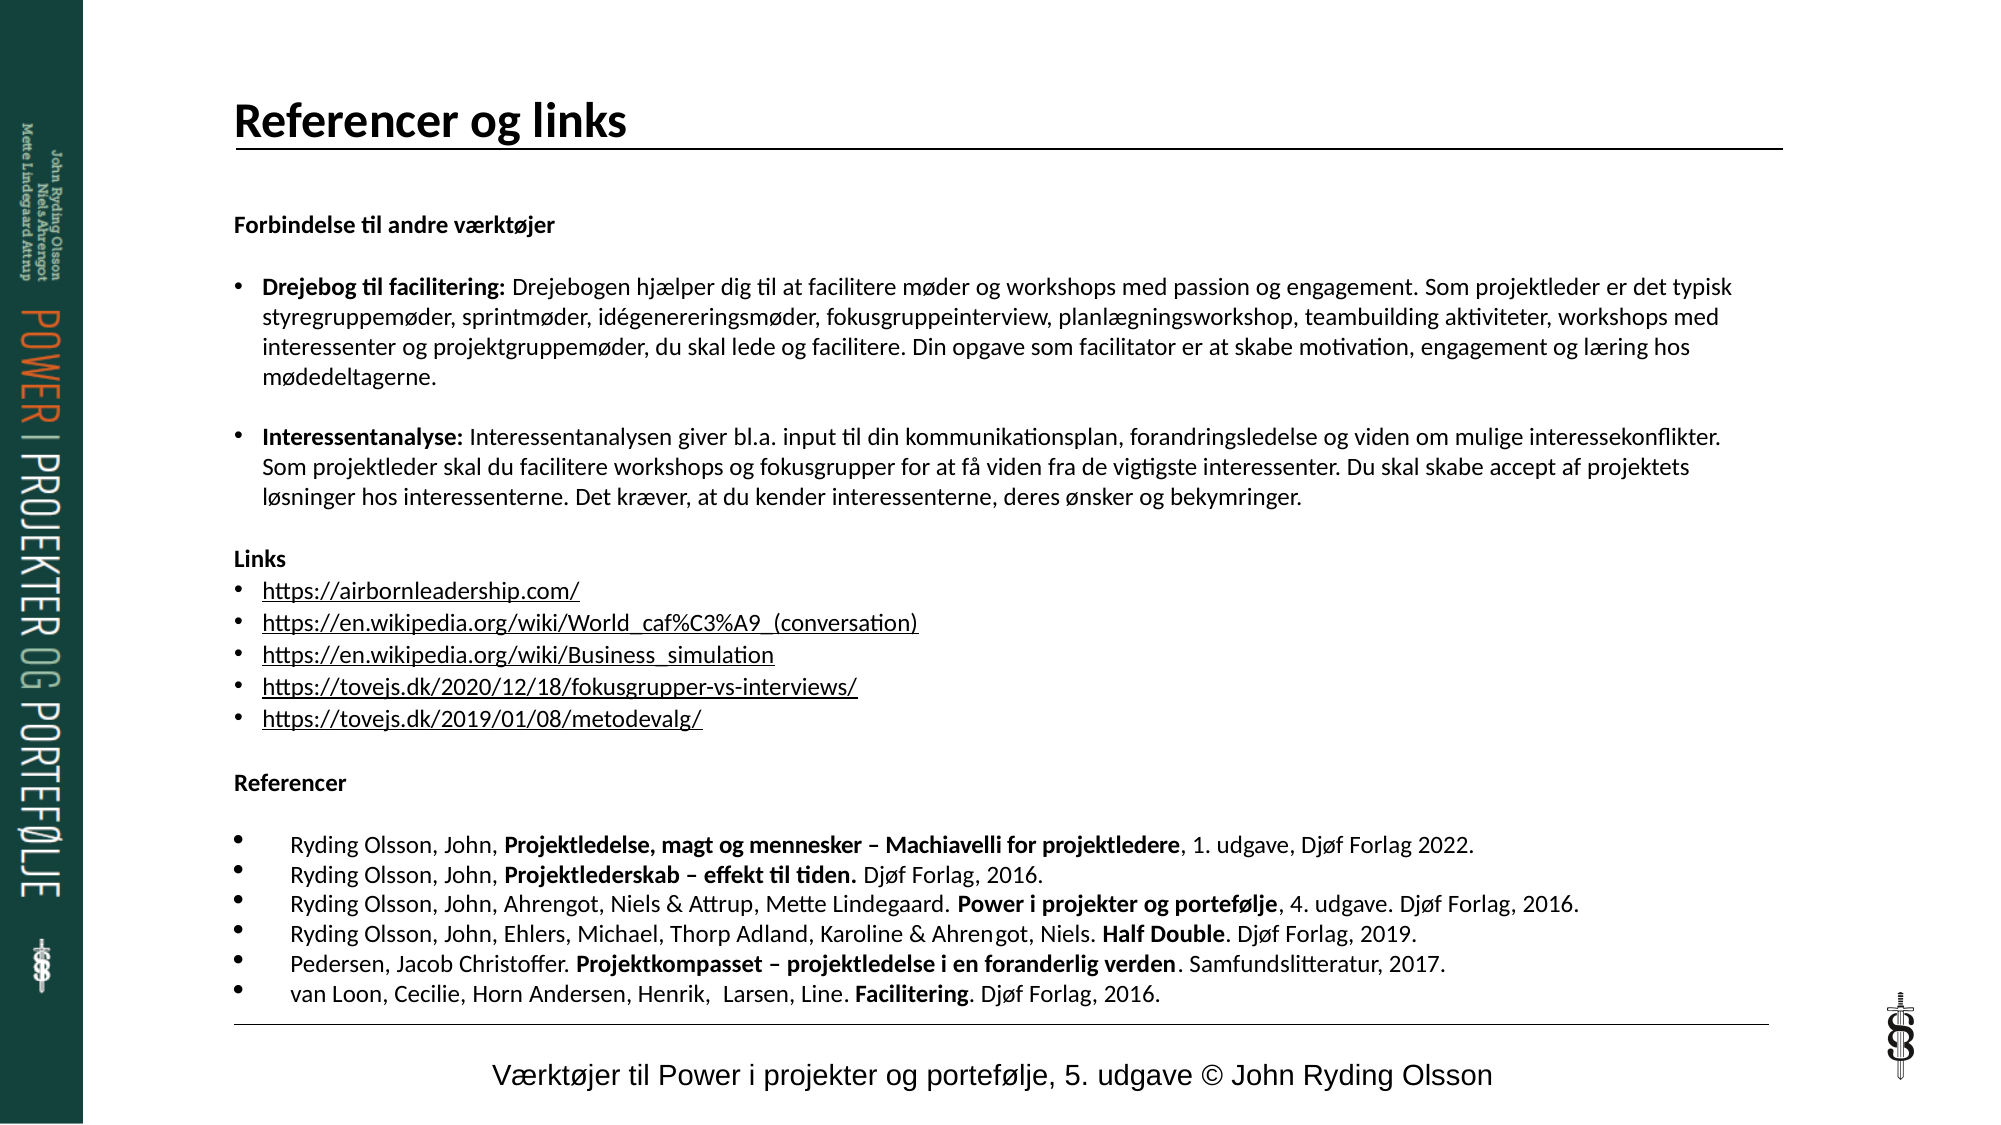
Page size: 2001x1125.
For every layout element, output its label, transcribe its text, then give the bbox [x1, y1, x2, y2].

picture [0, 0, 83, 1125]
text_box Forbindelse til andre værktøjer Drejebog til facilitering: Drejebogen hjælper dig til at facilitere møder og workshops med passion og engagement. Som projektleder er det typisk styregruppemøder, sprintmøder, idégenereringsmøder, fokusgruppeinterview, planlægningsworkshop, teambuilding aktiviteter, workshops med interessenter og projektgruppemøder, du skal lede og facilitere. Din opgave som facilitator er at skabe motivation, engagement og læring hos mødedeltagerne. Interessentanalyse: Interessentanalysen giver bl.a. input til din kommunikationsplan, forandringsledelse og viden om mulige interessekonflikter. Som projektleder skal du facilitere workshops og fokusgrupper for at få viden fra de vigtigste interessenter. Du skal skabe accept af projektets løsninger hos interessenterne. Det kræver, at du kender interessenterne, deres ønsker og bekymringer. Links https://airbornleadership.com/ https://en.wikipedia.org/wiki/World_caf%C3%A9_(conversation) https://en.wikipedia.org/wiki/Business_simulation https://tovejs.dk/2020/12/18/fokusgrupper-vs-interviews/ https://tovejs.dk/2019/01/08/metodevalg/ Referencer Ryding Olsson, John, Projektledelse, magt og mennesker – Machiavelli for projektledere, 1. udgave, Djøf Forlag 2022. Ryding Olsson, John, Projektlederskab – effekt til tiden. Djøf Forlag, 2016. Ryding Olsson, John, Ahrengot, Niels & Attrup, Mette Lindegaard. Power i projekter og portefølje, 4. udgave. Djøf Forlag, 2016. Ryding Olsson, John, Ehlers, Michael, Thorp Adland, Karoline & Ahren­got, Niels. Half Double. Djøf Forlag, 2019. Pedersen, Jacob Christoffer. Projektkompasset – projektledelse i en foranderlig verden. Samfundslitteratur, 2017. van Loon, Cecilie, Horn Andersen, Henrik, Larsen, Line. Facilitering. Djøf Forlag, 2016. [219, 199, 1769, 1080]
text_box Referencer og links [219, 76, 1769, 199]
picture [1887, 992, 1914, 1080]
text_box Værktøjer til Power i projekter og portefølje, 5. udgave © John Ryding Olsson [436, 1080, 1551, 1106]
